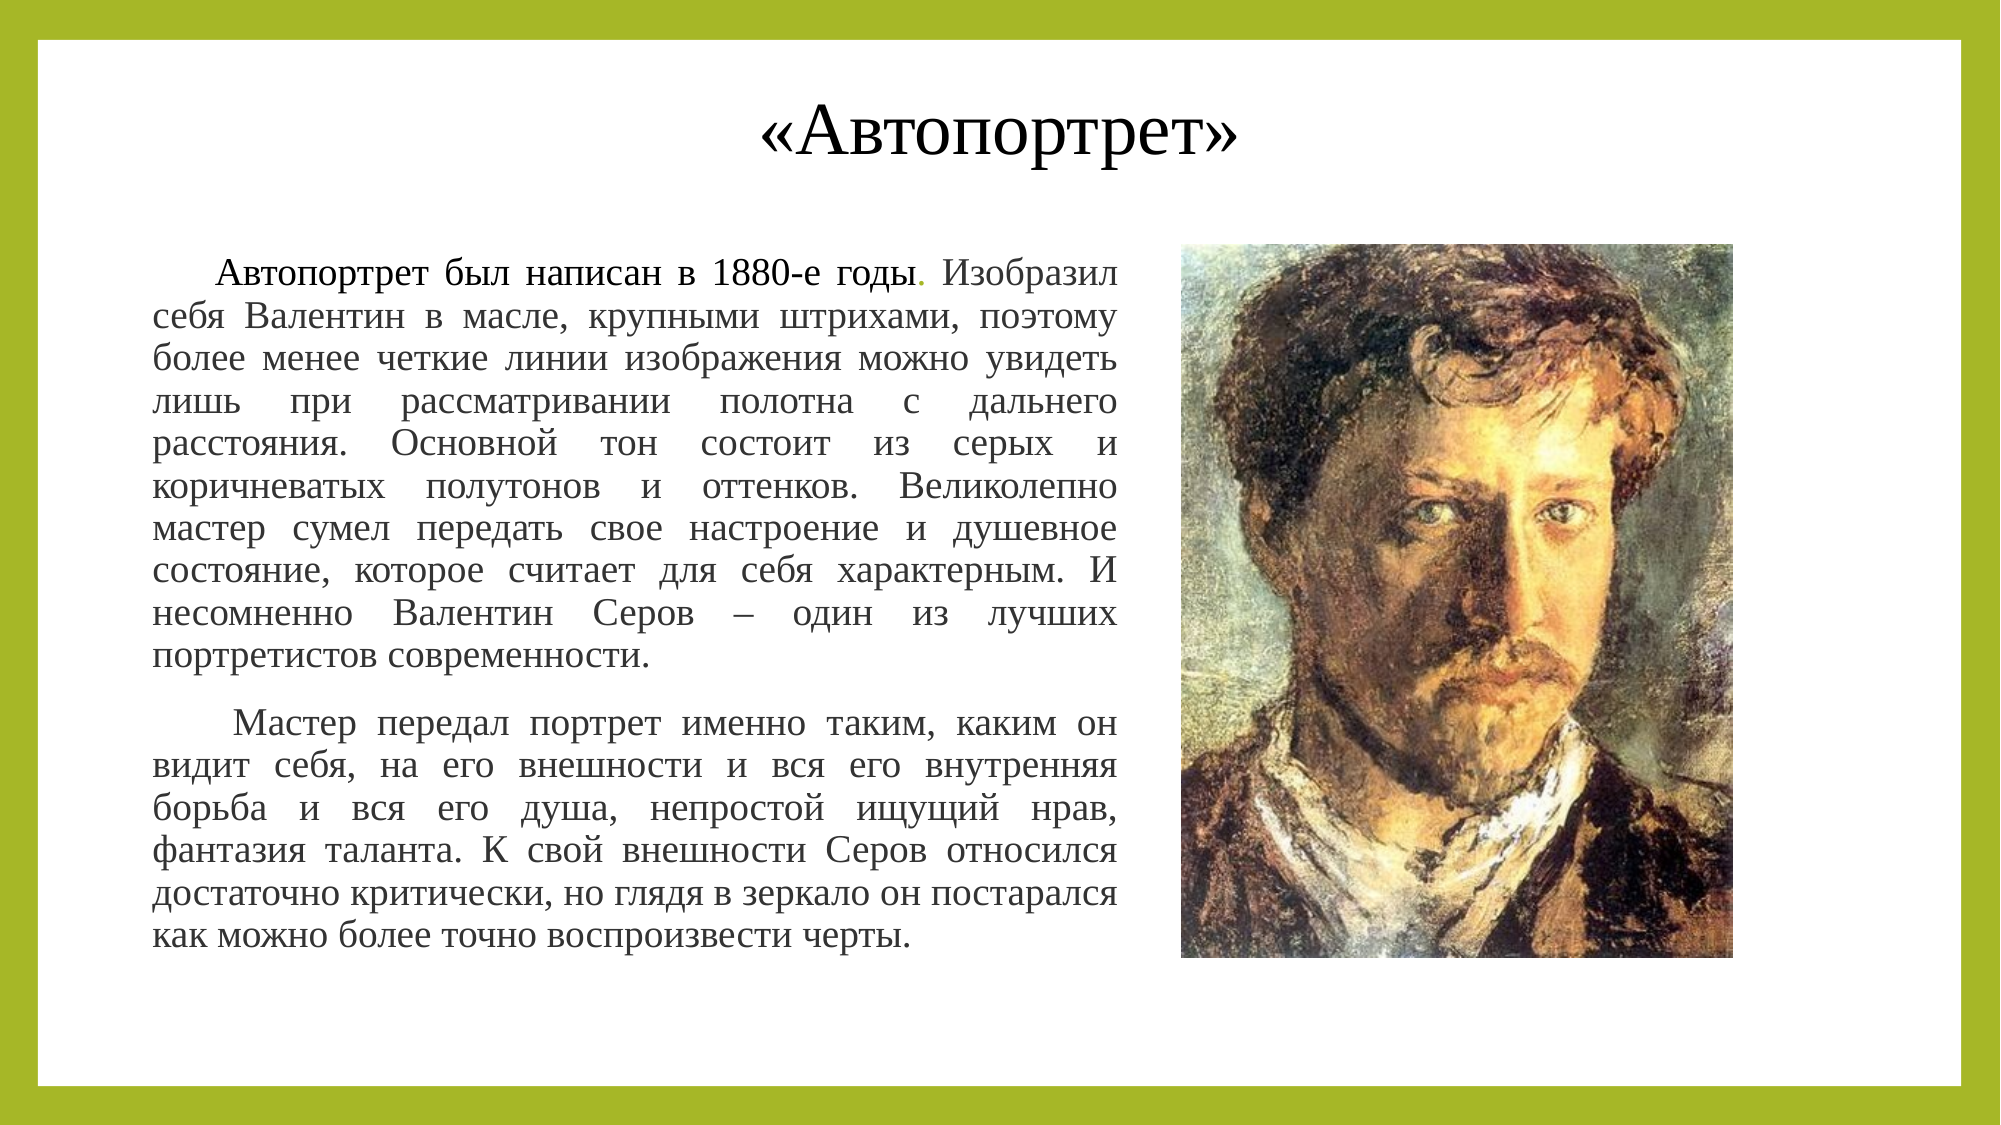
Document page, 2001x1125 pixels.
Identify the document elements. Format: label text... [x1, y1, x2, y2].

title «Автопортрет» [137, 59, 1863, 201]
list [1180, 243, 1733, 959]
list Автопортрет был написан в 1880-е годы. Изобразил себя Валентин в масле, крупными штрихами, поэтому более менее четкие линии изображения можно увидеть лишь при рассматривании полотна с дальнего расстояния. Основной тон состоит из серых и коричневатых полутонов и оттенков. Великолепно мастер сумел передать свое настроение и душевное состояние, которое считает для себя характерным. И несомненно Валентин Серов – один из лучших портретистов современности. Мастер передал портрет именно таким, каким он видит себя, на его внешности и вся его внутренняя борьба и вся его душа, непростой ищущий нрав, фантазия таланта. К свой внешности Серов относился достаточно критически, но глядя в зеркало он постарался как можно более точно воспроизвести черты. [137, 244, 1134, 1014]
